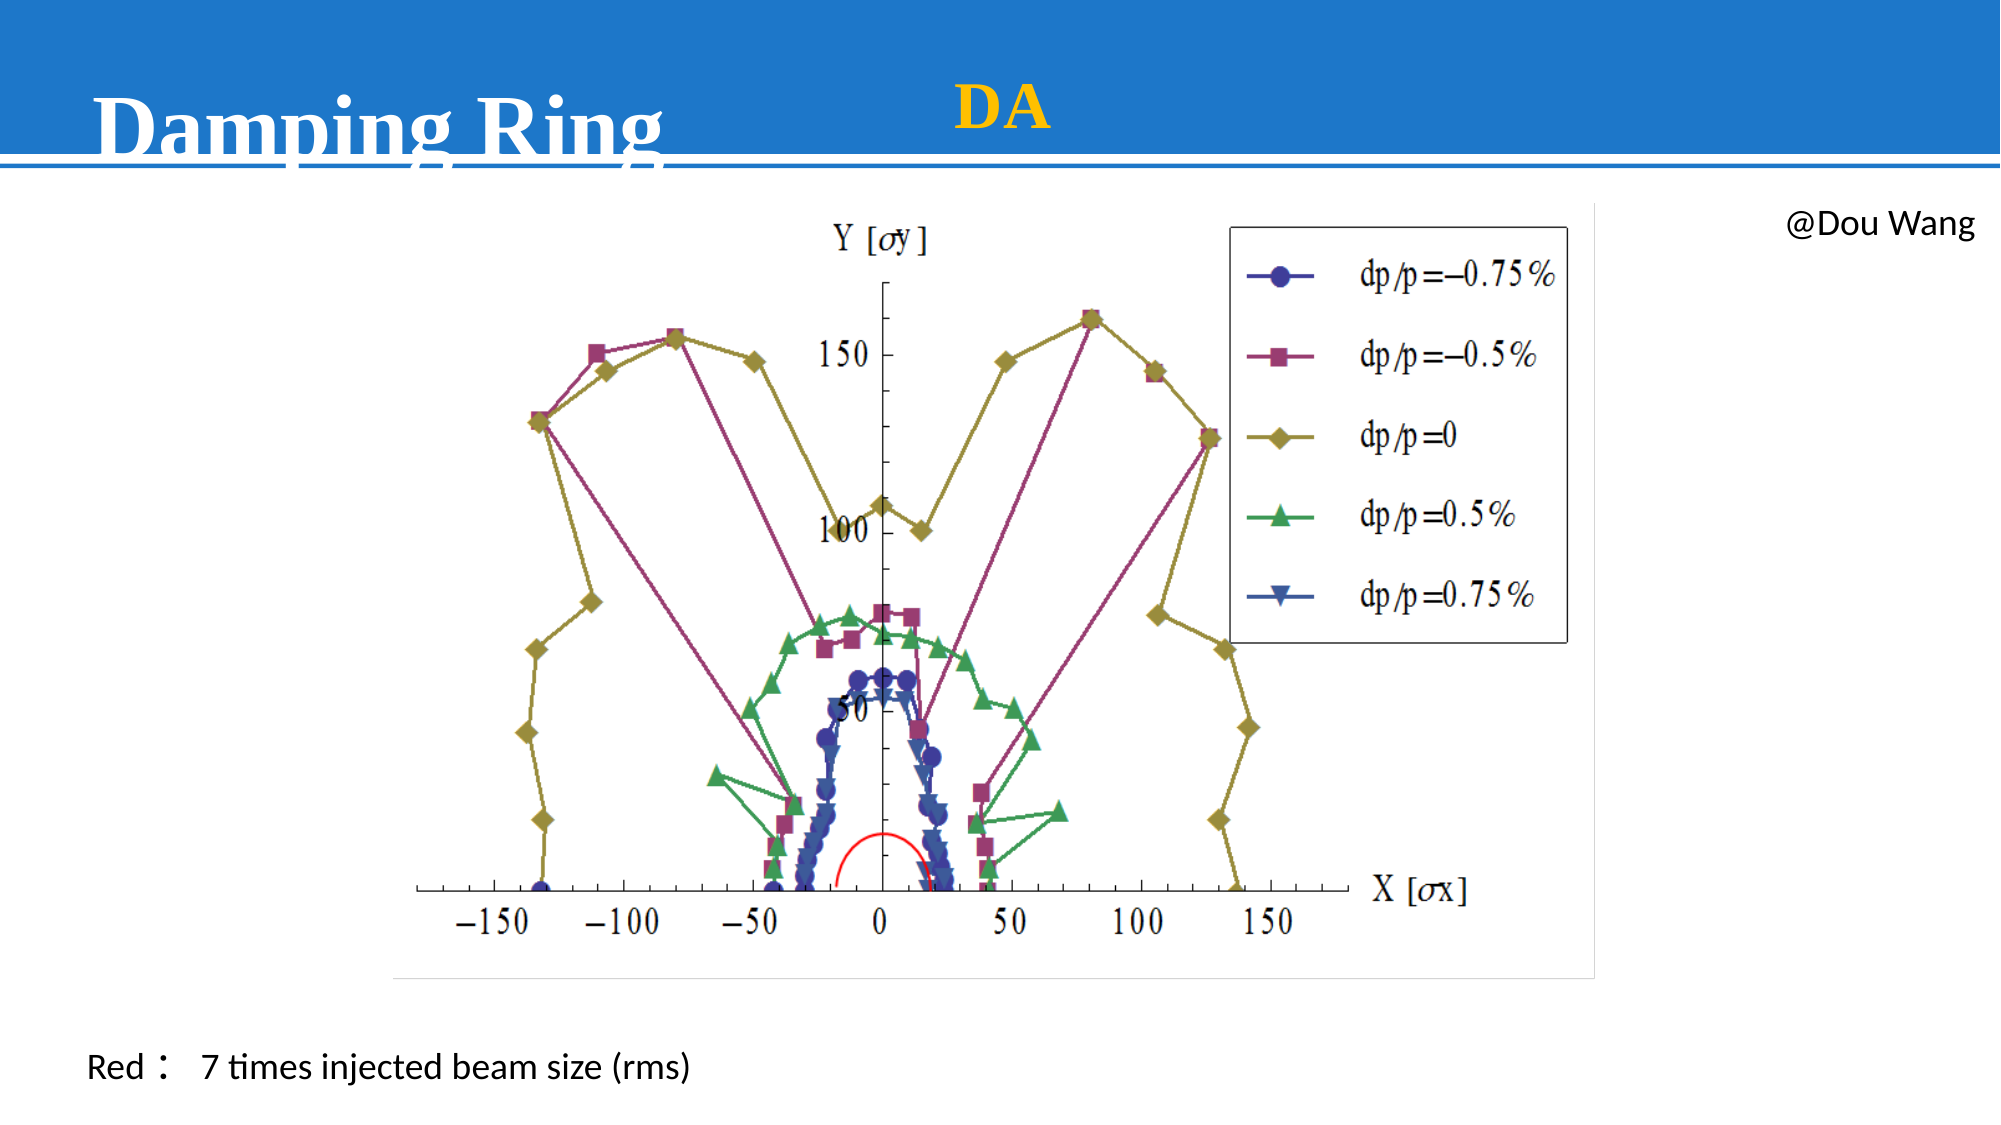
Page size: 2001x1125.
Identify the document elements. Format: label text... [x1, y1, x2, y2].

title Damping Ring [77, 5, 870, 152]
text_box Red：7 times injected beam size (rms) [72, 1034, 715, 1094]
list DA [939, 38, 1949, 152]
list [393, 203, 1598, 983]
text_box @Dou Wang [1769, 190, 1991, 251]
